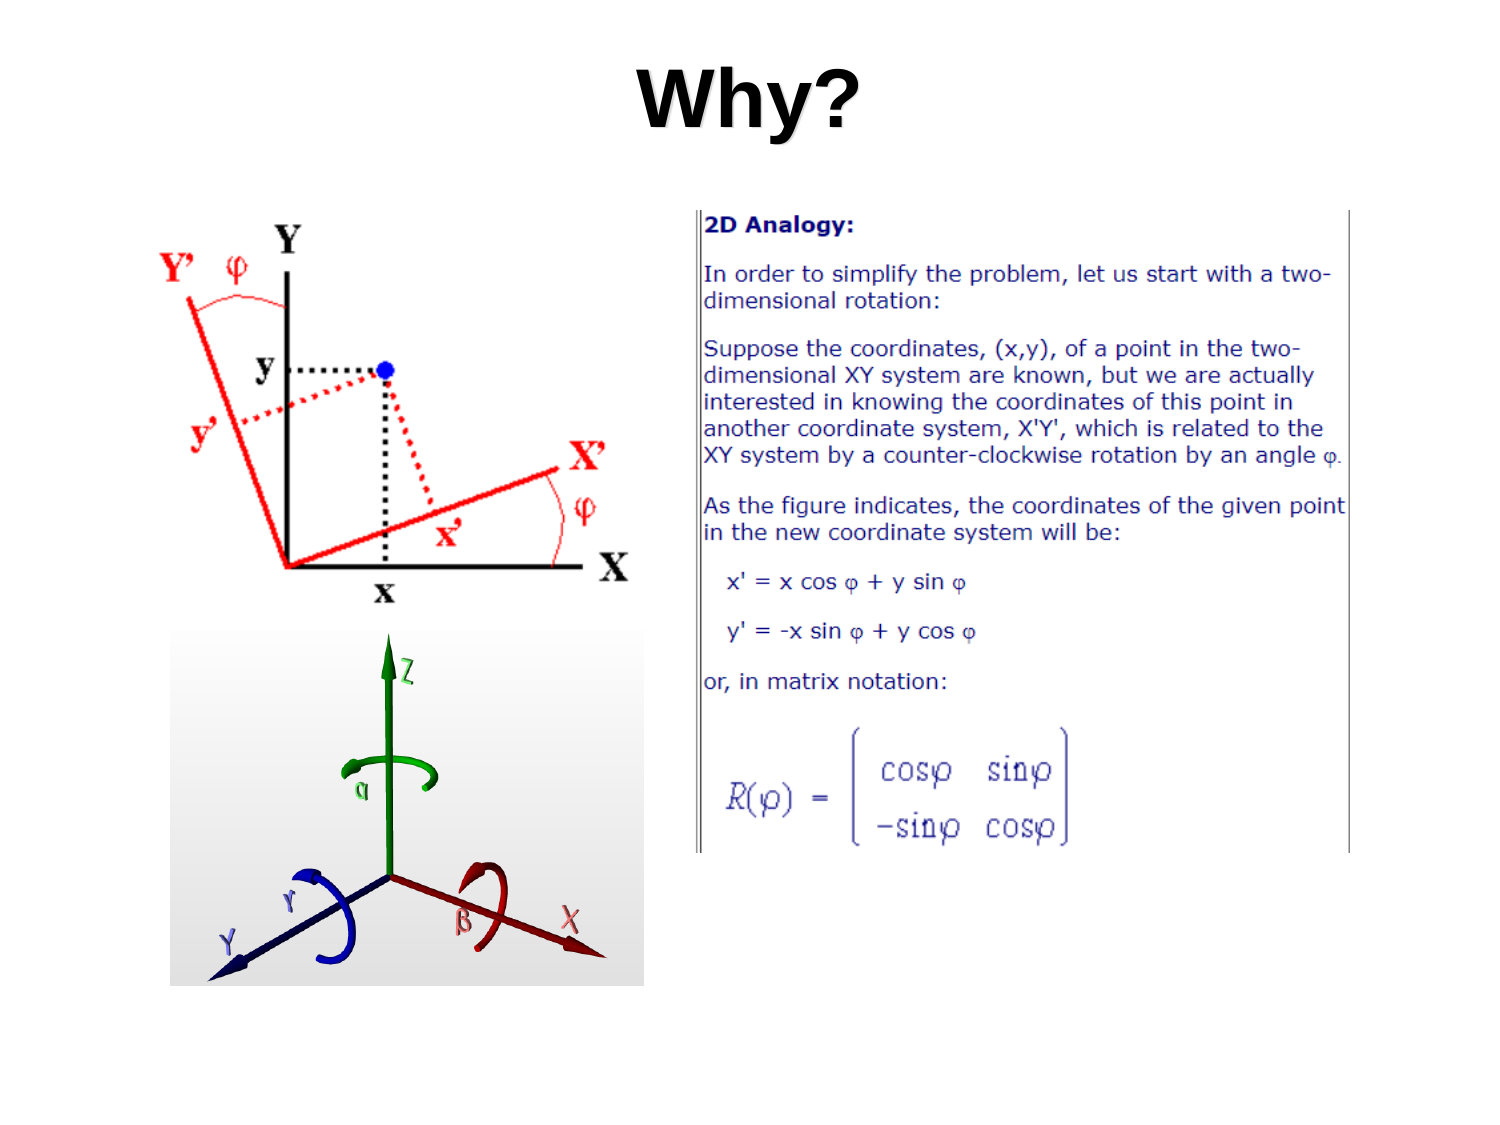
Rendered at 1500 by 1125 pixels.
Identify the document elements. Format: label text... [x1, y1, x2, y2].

title Why? [24, 24, 1476, 163]
picture [149, 210, 1350, 986]
